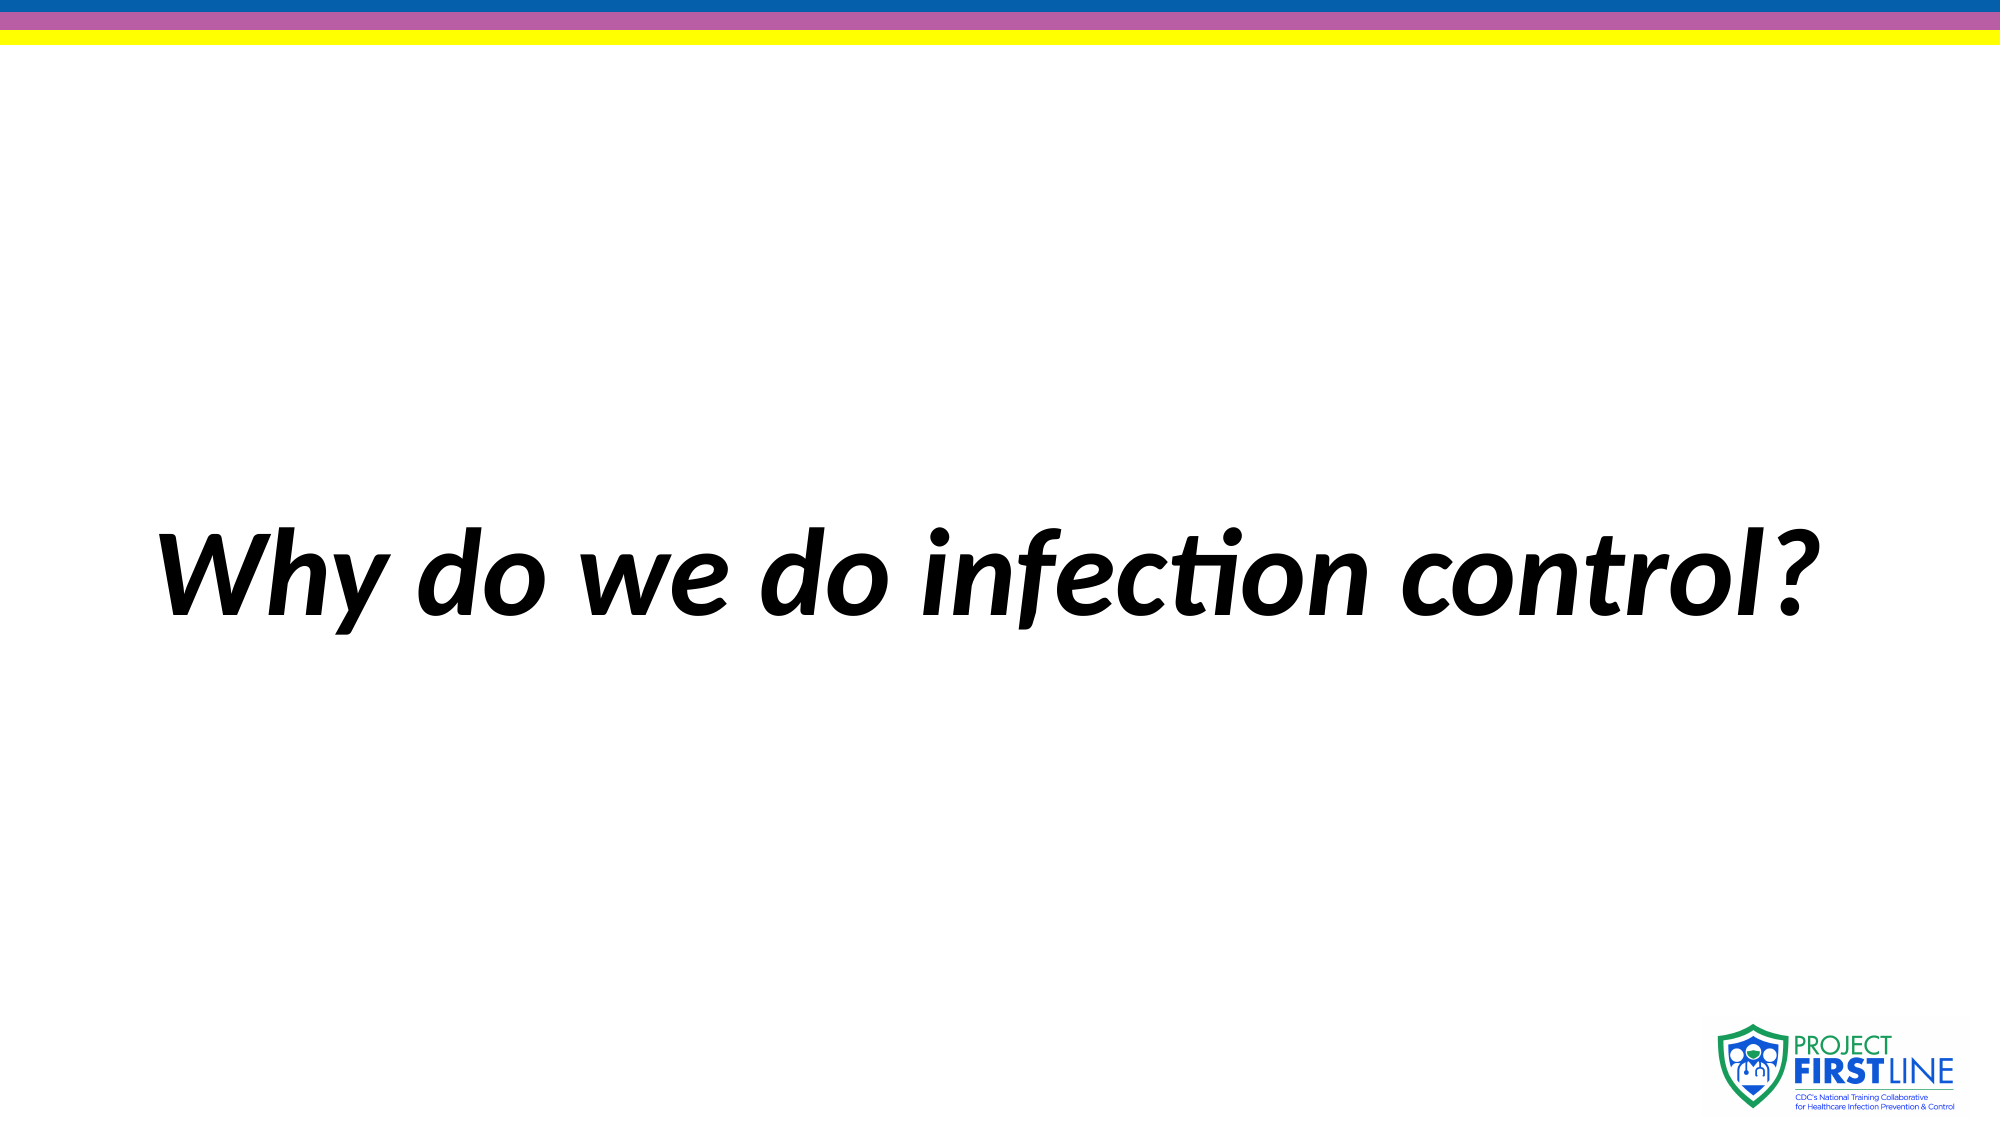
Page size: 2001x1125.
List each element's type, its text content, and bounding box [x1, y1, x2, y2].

text_box [0, 30, 2000, 45]
text_box [0, 0, 2000, 12]
text_box [0, 12, 2000, 30]
title Why do we do infection control? [137, 181, 1863, 650]
picture [1701, 1016, 1970, 1117]
